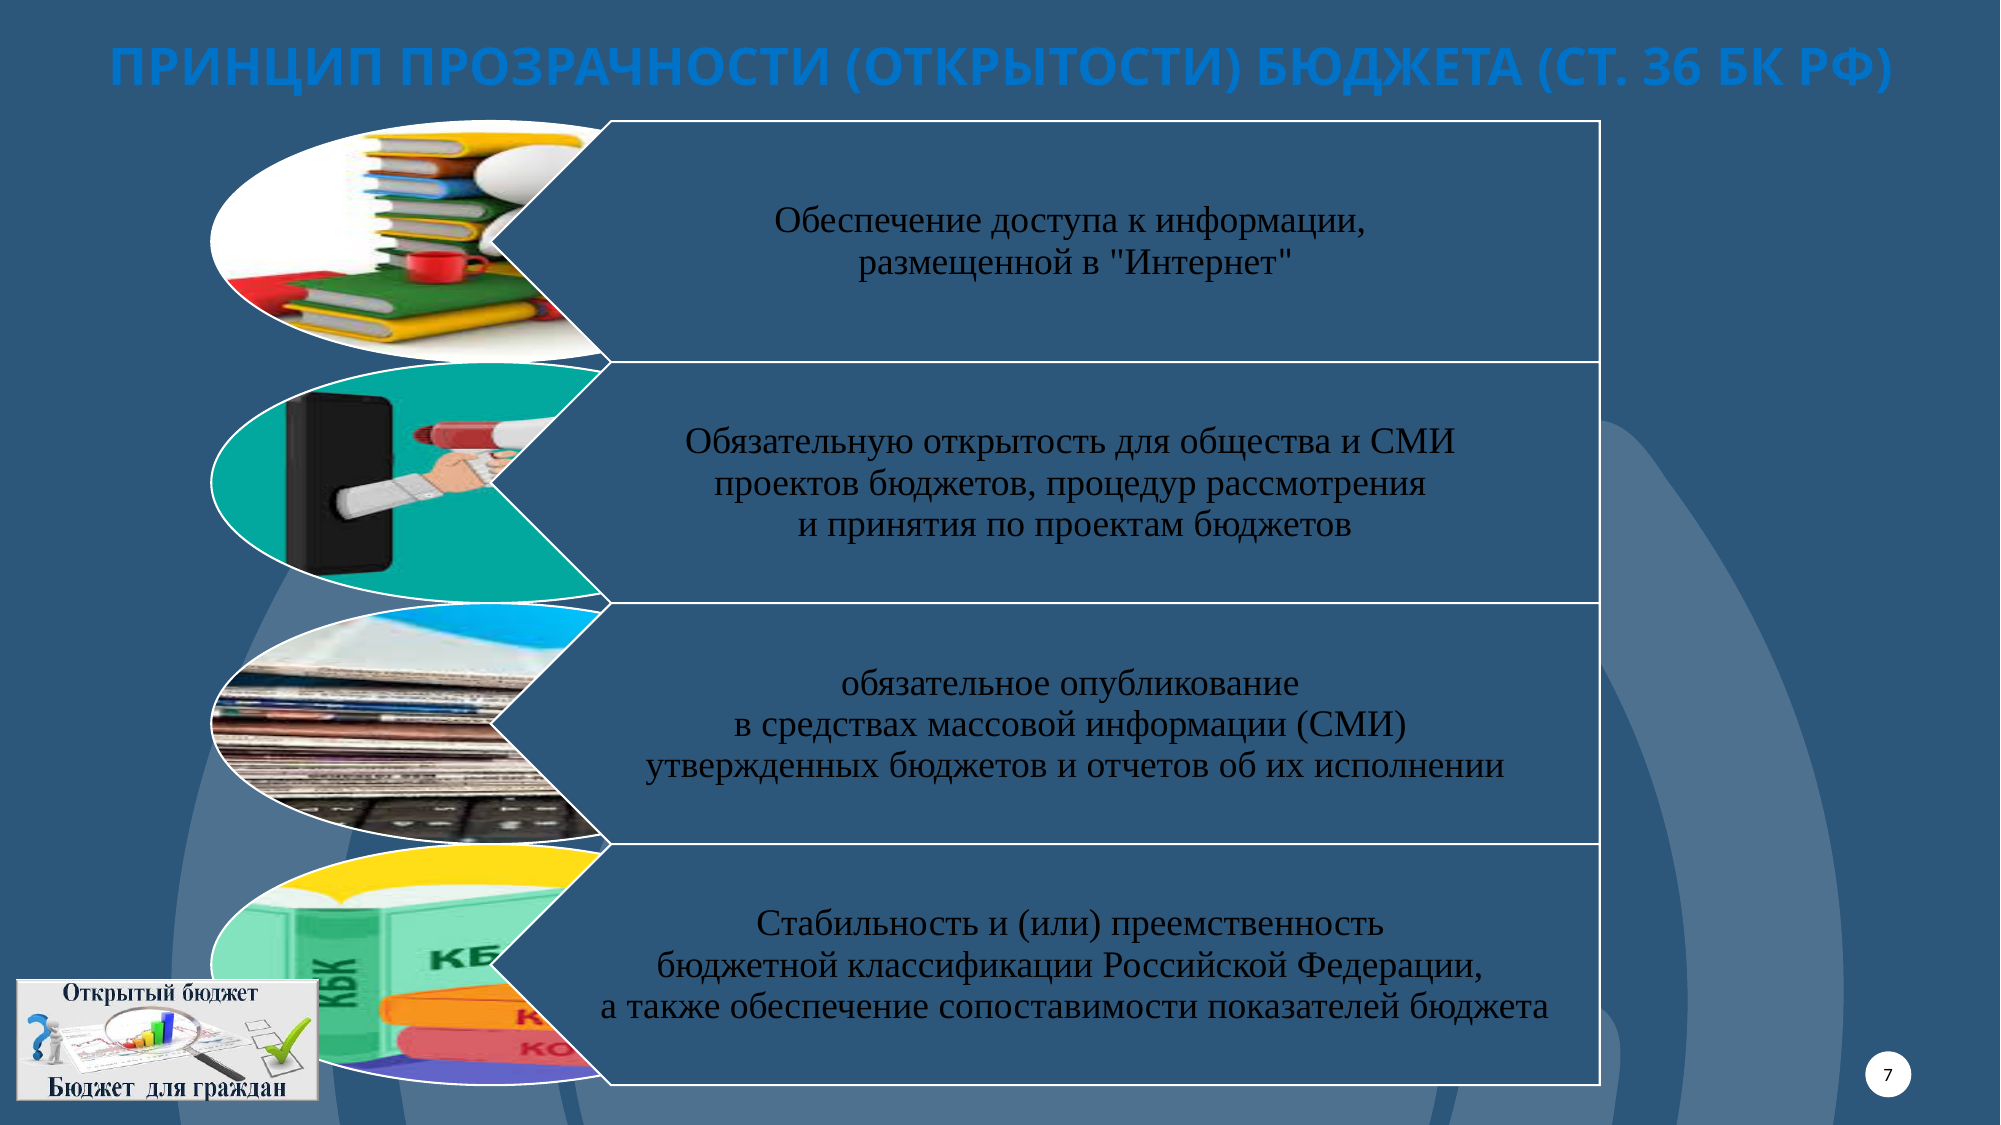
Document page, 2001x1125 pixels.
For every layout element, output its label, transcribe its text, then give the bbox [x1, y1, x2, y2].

slide_number 7 [1864, 1056, 1912, 1092]
title Принцип прозрачности (открытости) бюджета (ст. 36 БК РФ) [52, 10, 1950, 106]
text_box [211, 120, 1880, 1086]
picture [16, 979, 319, 1101]
